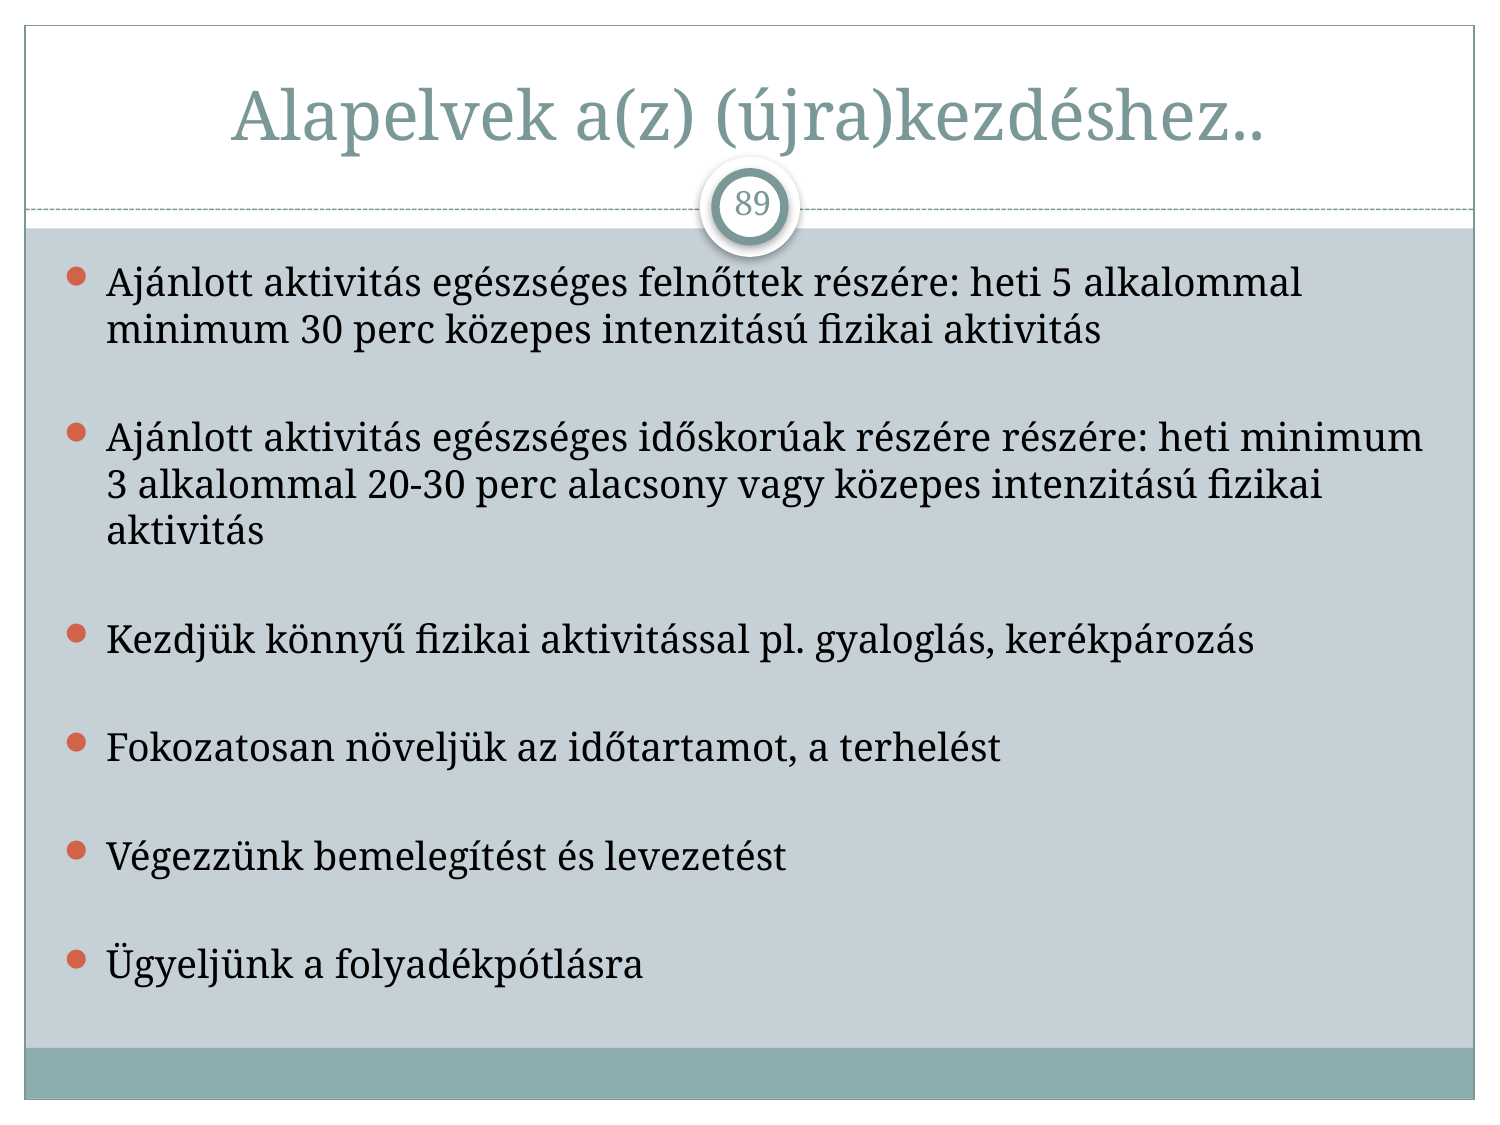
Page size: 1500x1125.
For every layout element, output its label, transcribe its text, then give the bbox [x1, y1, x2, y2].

title Alapelvek a(z) (újra)kezdéshez.. [49, 37, 1450, 162]
slide_number 89 [715, 168, 791, 241]
list Ajánlott aktivitás egészséges felnőttek részére: heti 5 alkalommal minimum 30 perc közepes intenzitású fizikai aktivitás Ajánlott aktivitás egészséges időskorúak részére részére: heti minimum 3 alkalommal 20-30 perc alacsony vagy közepes intenzitású fizikai aktivitás Kezdjük könnyű fizikai aktivitással pl. gyaloglás, kerékpározás Fokozatosan növeljük az időtartamot, a terhelést Végezzünk bemelegítést és levezetést Ügyeljünk a folyadékpótlásra [49, 250, 1445, 1001]
